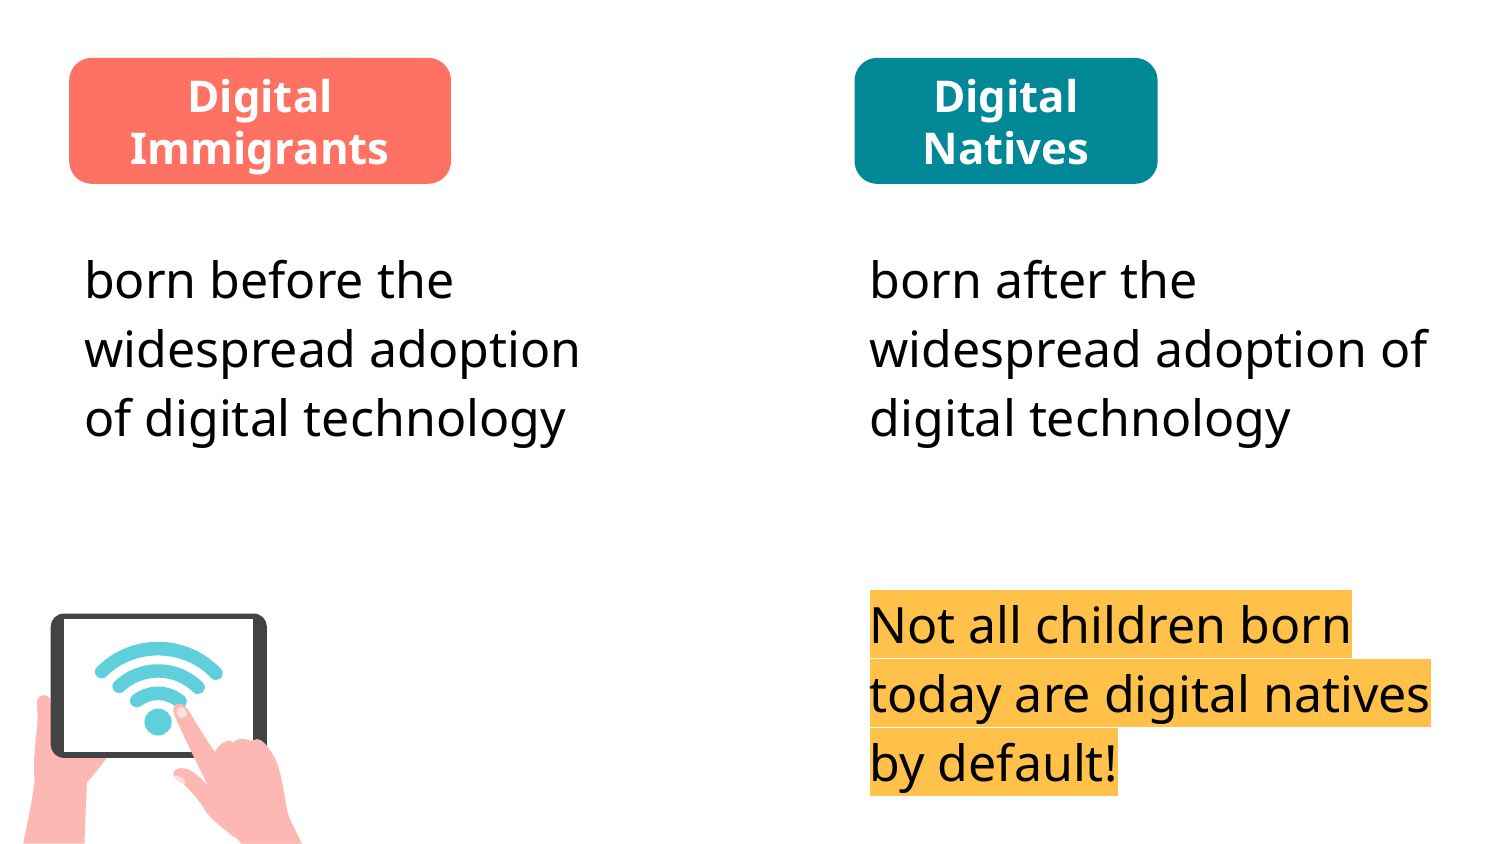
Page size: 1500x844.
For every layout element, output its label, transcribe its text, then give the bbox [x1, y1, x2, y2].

text_box Digital Natives [854, 57, 1158, 184]
text_box born after the widespread adoption of digital technology Not all children born today are digital natives by default! [854, 224, 1450, 844]
text_box born before the widespread adoption of digital technology [69, 224, 646, 462]
text_box Digital Immigrants [69, 57, 452, 184]
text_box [22, 613, 303, 844]
